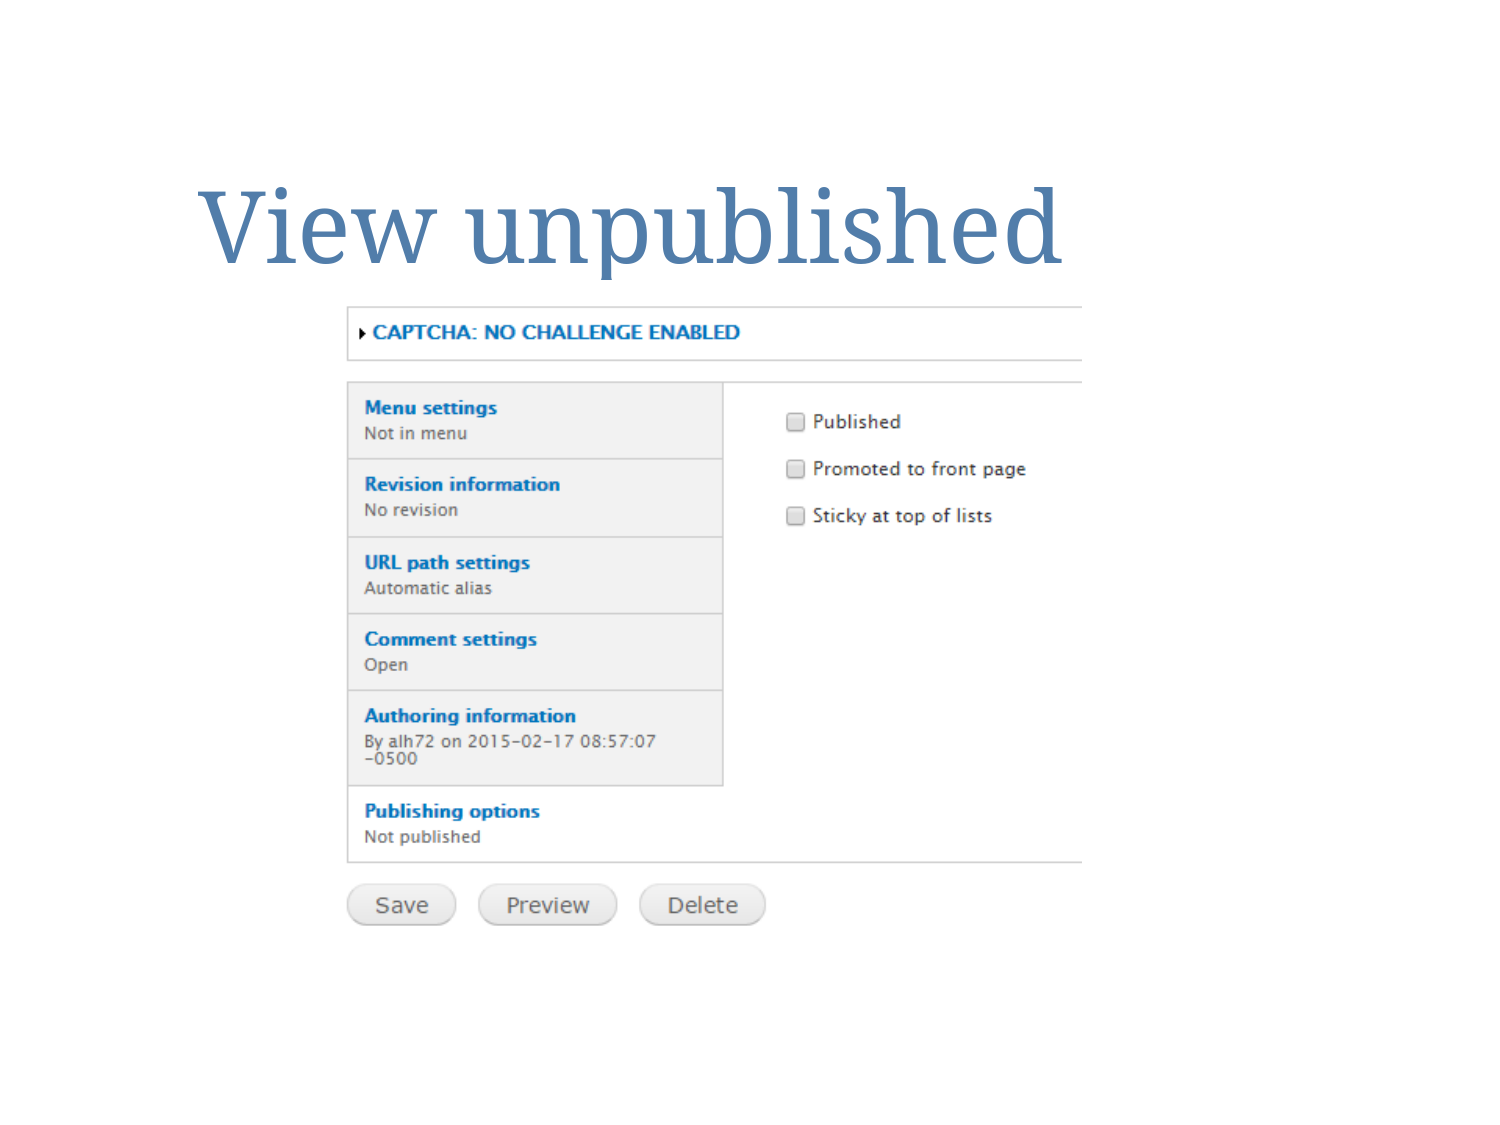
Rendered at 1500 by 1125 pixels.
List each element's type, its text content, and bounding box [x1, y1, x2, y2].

list View unpublished [183, 132, 1422, 281]
picture [319, 279, 1083, 940]
